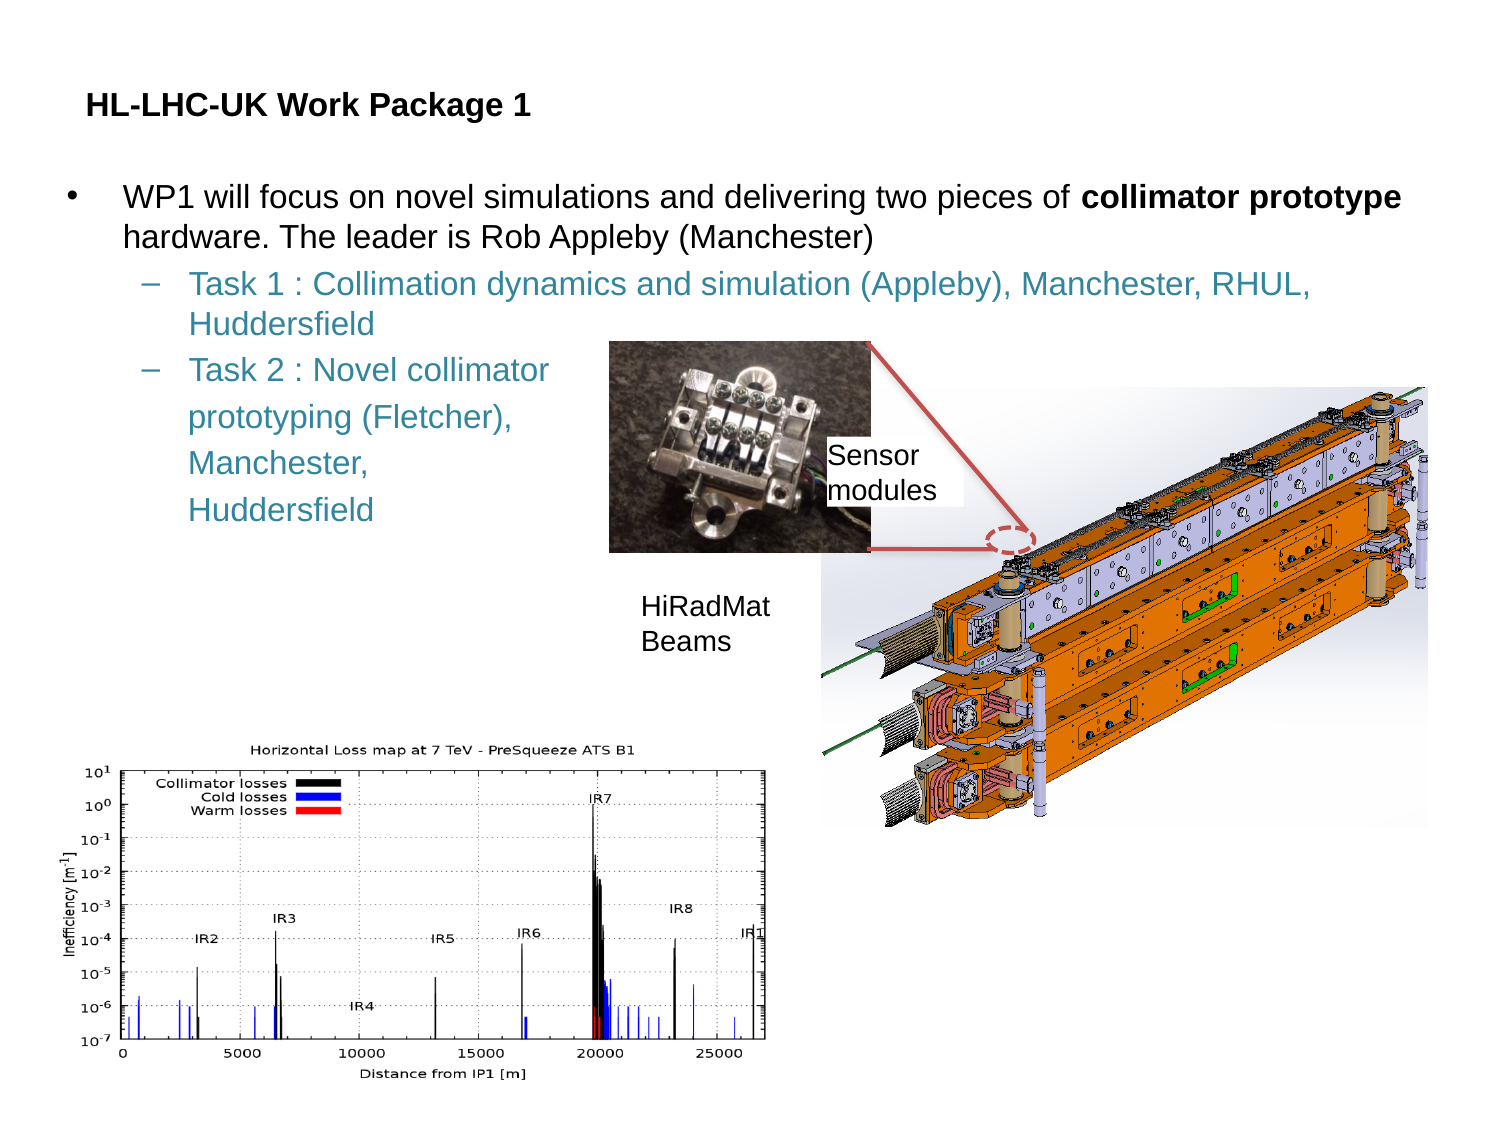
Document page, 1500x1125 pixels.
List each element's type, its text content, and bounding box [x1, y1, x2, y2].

text_box HL-LHC-UK Work Package 1 [70, 76, 547, 131]
list WP1 will focus on novel simulations and delivering two pieces of collimator prototype hardware. The leader is Rob Appleby (Manchester) Task 1 : Collimation dynamics and simulation (Appleby), Manchester, RHUL, Huddersfield Task 2 : Novel collimator prototyping (Fletcher), Manchester, Huddersfield [51, 168, 1464, 630]
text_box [608, 341, 1428, 827]
picture [53, 733, 779, 1082]
